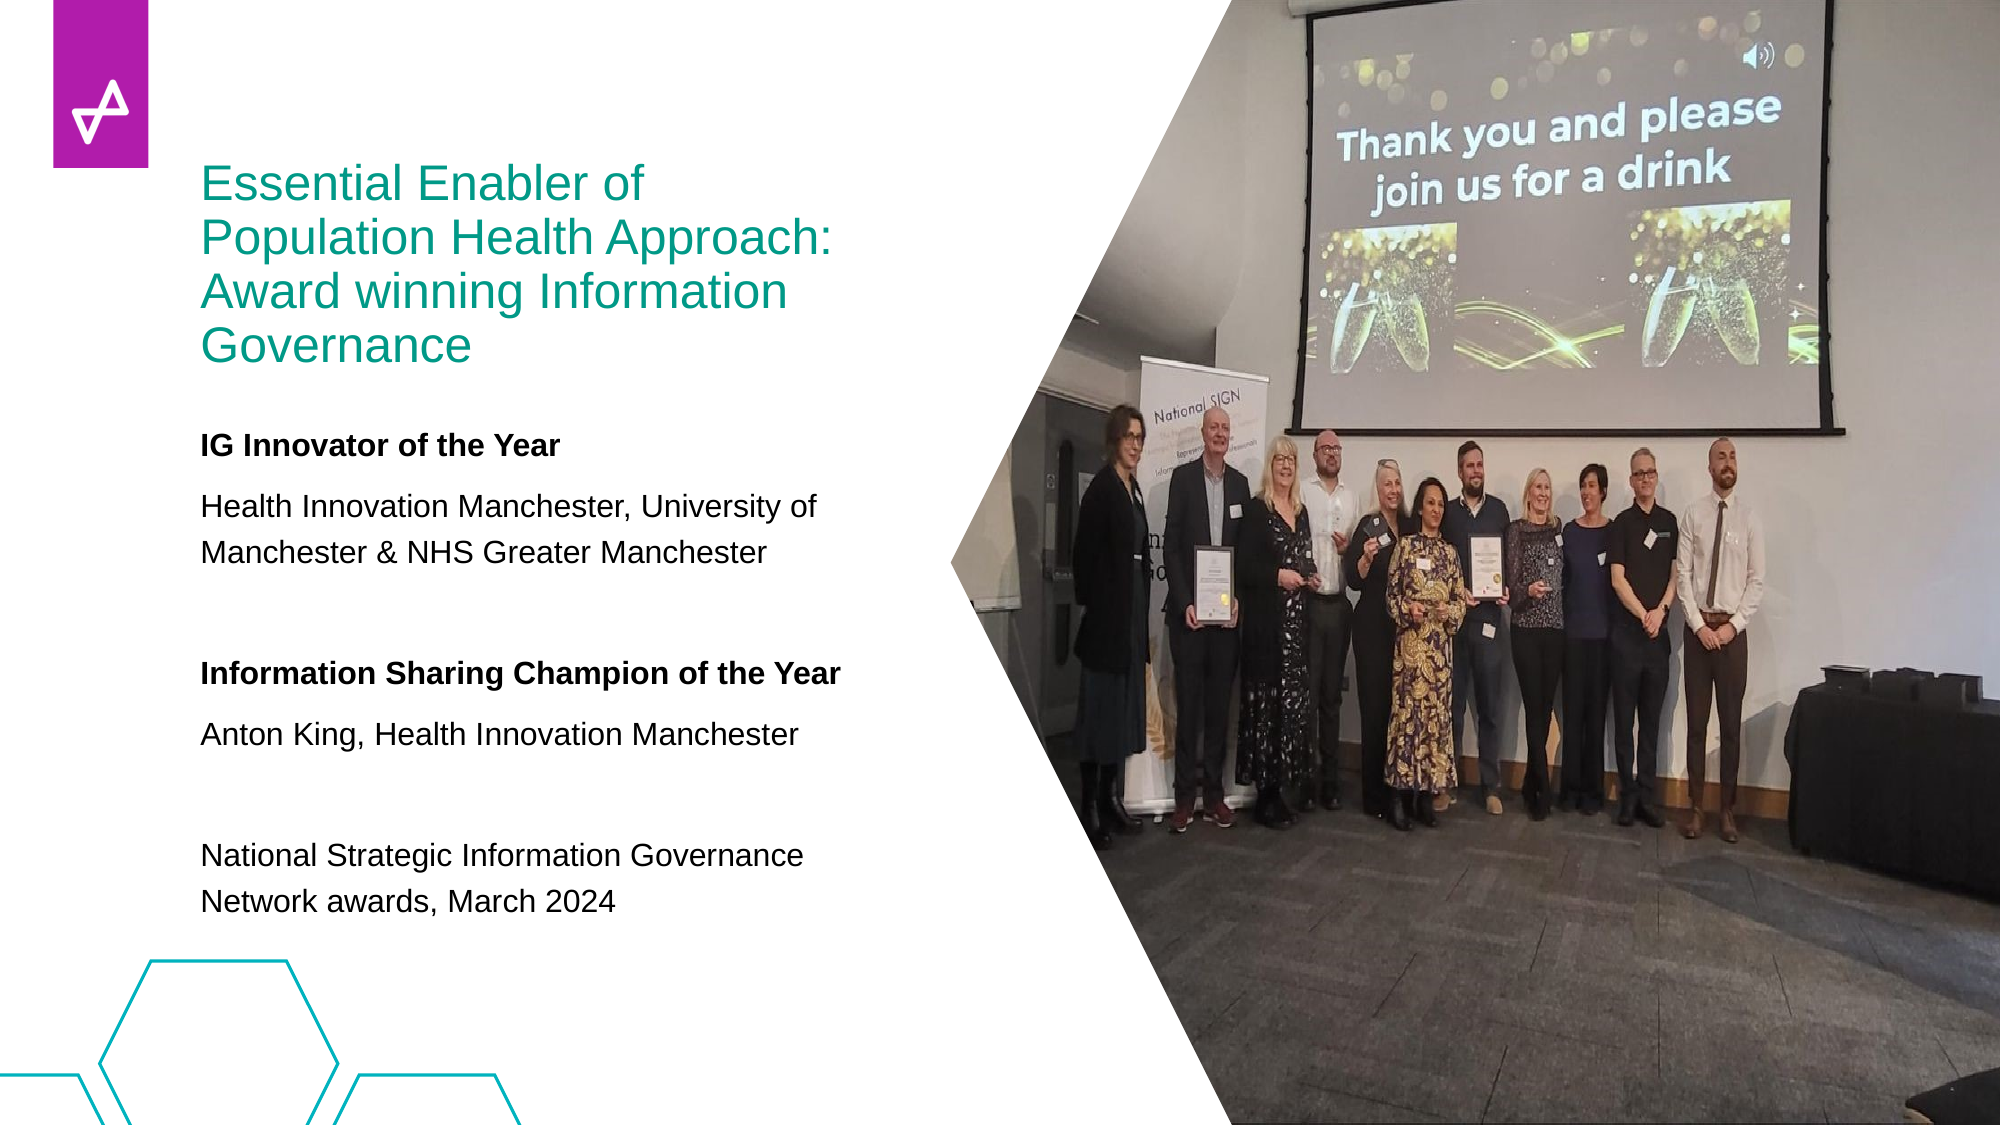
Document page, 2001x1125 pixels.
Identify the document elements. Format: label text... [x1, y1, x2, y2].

picture [53, 0, 149, 168]
title Essential Enabler of Population Health Approach: Award winning Information Governance [185, 146, 860, 385]
picture [950, 0, 2000, 1125]
list IG Innovator of the Year Health Innovation Manchester, University of Manchester & NHS Greater Manchester Information Sharing Champion of the Year Anton King, Health Innovation Manchester National Strategic Information Governance Network awards, March 2024 [185, 277, 914, 933]
